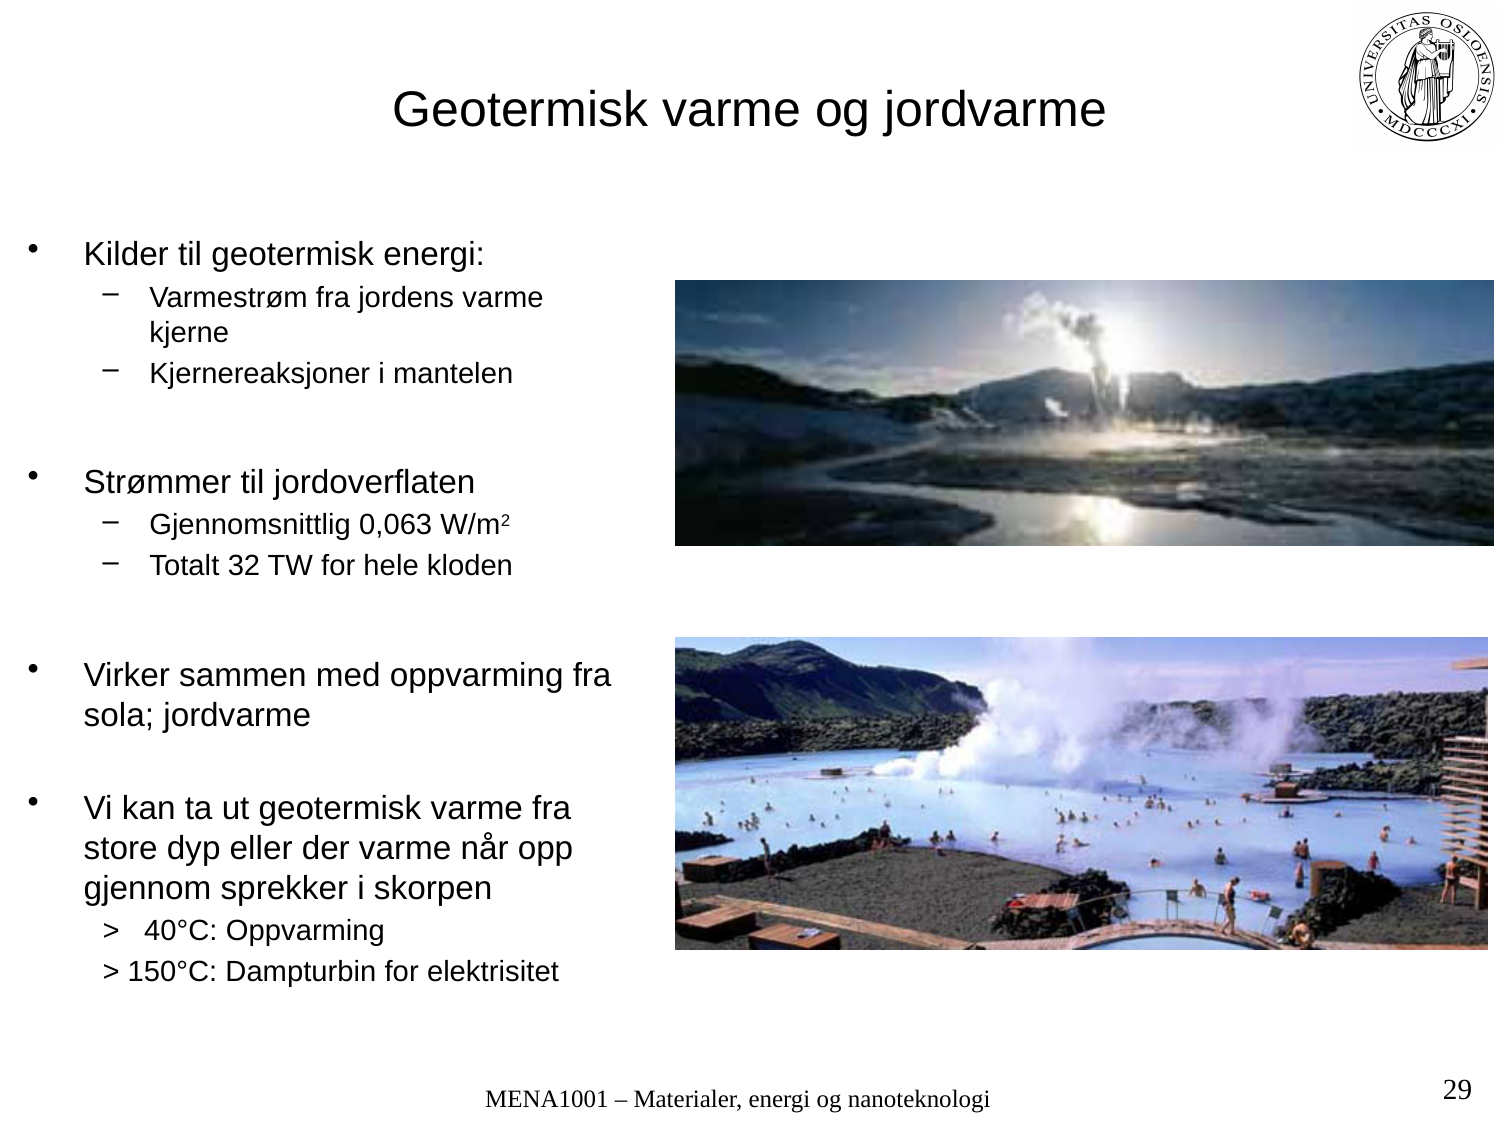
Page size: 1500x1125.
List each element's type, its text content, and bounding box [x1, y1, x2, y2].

footer MENA1001 – Materialer, energi og nanoteknologi [466, 1074, 1011, 1125]
picture [674, 280, 1494, 546]
picture [1352, 4, 1500, 149]
slide_number 29 [1349, 1062, 1488, 1113]
title Geotermisk varme og jordvarme [112, 12, 1388, 201]
picture [674, 637, 1488, 951]
list Kilder til geotermisk energi: Varmestrøm fra jordens varme kjerne Kjernereaksjoner i mantelen Strømmer til jordoverflaten Gjennomsnittlig 0,063 W/m2 Totalt 32 TW for hele kloden Virker sammen med oppvarming fra sola; jordvarme Vi kan ta ut geotermisk varme fra store dyp eller der varme når opp gjennom sprekker i skorpen > 40°C: Oppvarming > 150°C: Dampturbin for elektrisitet [12, 224, 638, 1001]
